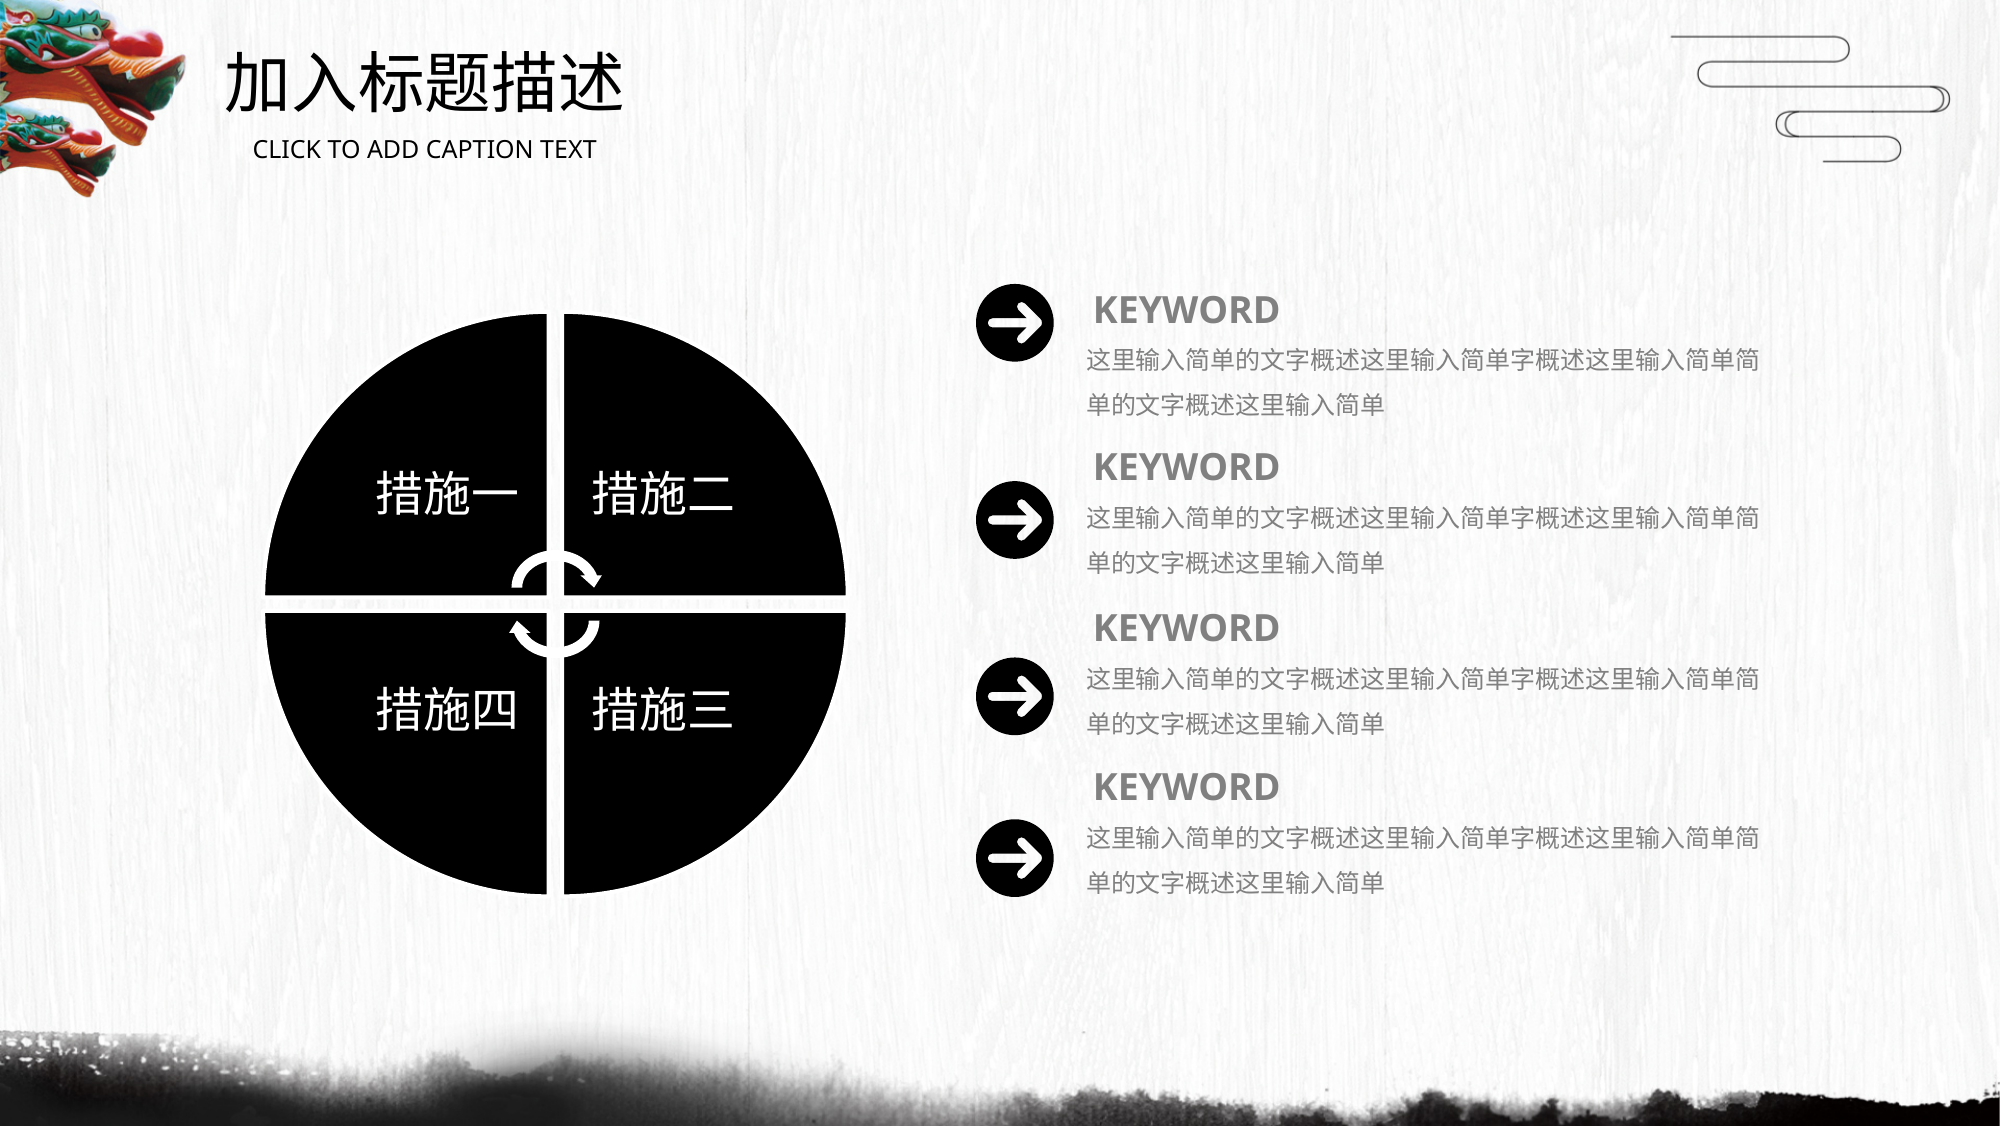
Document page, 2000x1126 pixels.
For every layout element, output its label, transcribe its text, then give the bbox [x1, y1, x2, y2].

picture [0, 0, 2000, 1126]
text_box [60, 273, 1051, 935]
text_box 这里输入简单的文字概述这里输入简单字概述这里输入简单简单的文字概述这里输入简单 [1071, 480, 1778, 586]
text_box KEYWORD [1078, 755, 1296, 799]
text_box 这里输入简单的文字概述这里输入简单字概述这里输入简单简单的文字概述这里输入简单 [1071, 322, 1778, 428]
text_box 这里输入简单的文字概述这里输入简单字概述这里输入简单简单的文字概述这里输入简单 [1071, 641, 1778, 746]
text_box KEYWORD [1078, 278, 1296, 322]
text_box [157, 40, 693, 164]
text_box KEYWORD [1078, 596, 1296, 641]
text_box 这里输入简单的文字概述这里输入简单字概述这里输入简单简单的文字概述这里输入简单 [1071, 799, 1778, 905]
text_box KEYWORD [1078, 436, 1296, 480]
